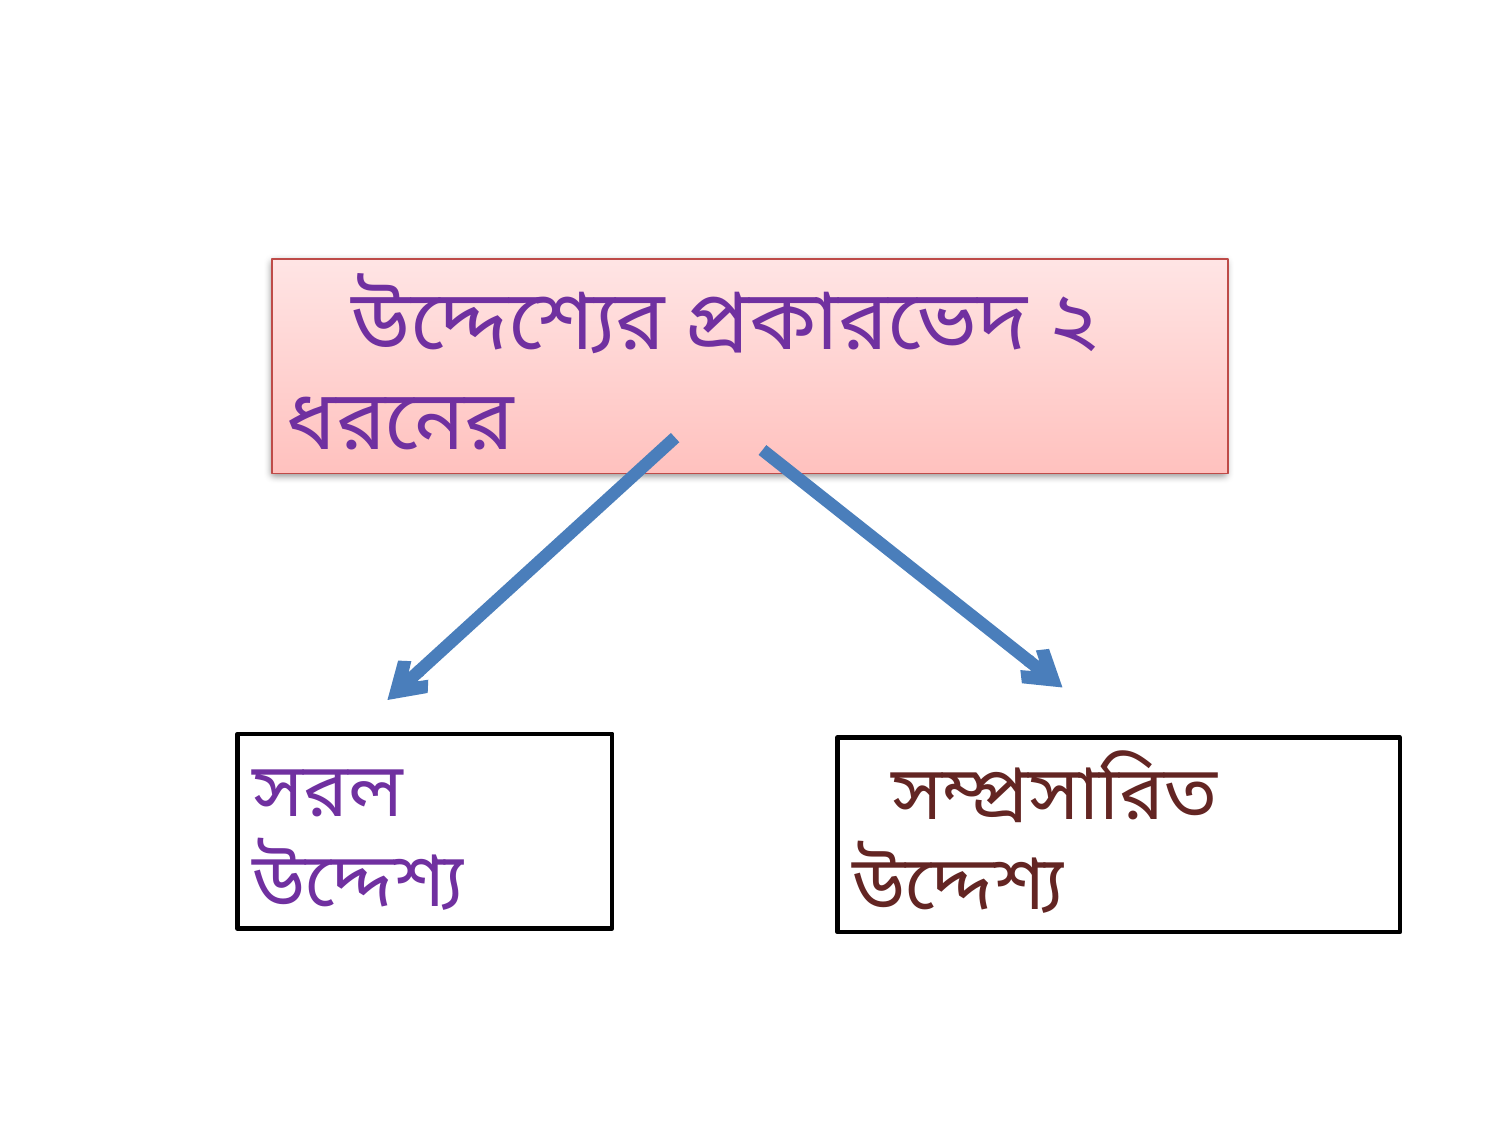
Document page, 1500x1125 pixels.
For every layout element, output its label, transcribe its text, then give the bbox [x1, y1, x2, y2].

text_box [387, 437, 676, 701]
text_box সম্প্রসারিত উদ্দেশ্য [835, 735, 1402, 934]
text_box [762, 449, 1063, 688]
text_box উদ্দেশ্যের প্রকারভেদ ২ ধরনের [271, 258, 1229, 474]
text_box সরল উদ্দেশ্য [235, 732, 614, 931]
